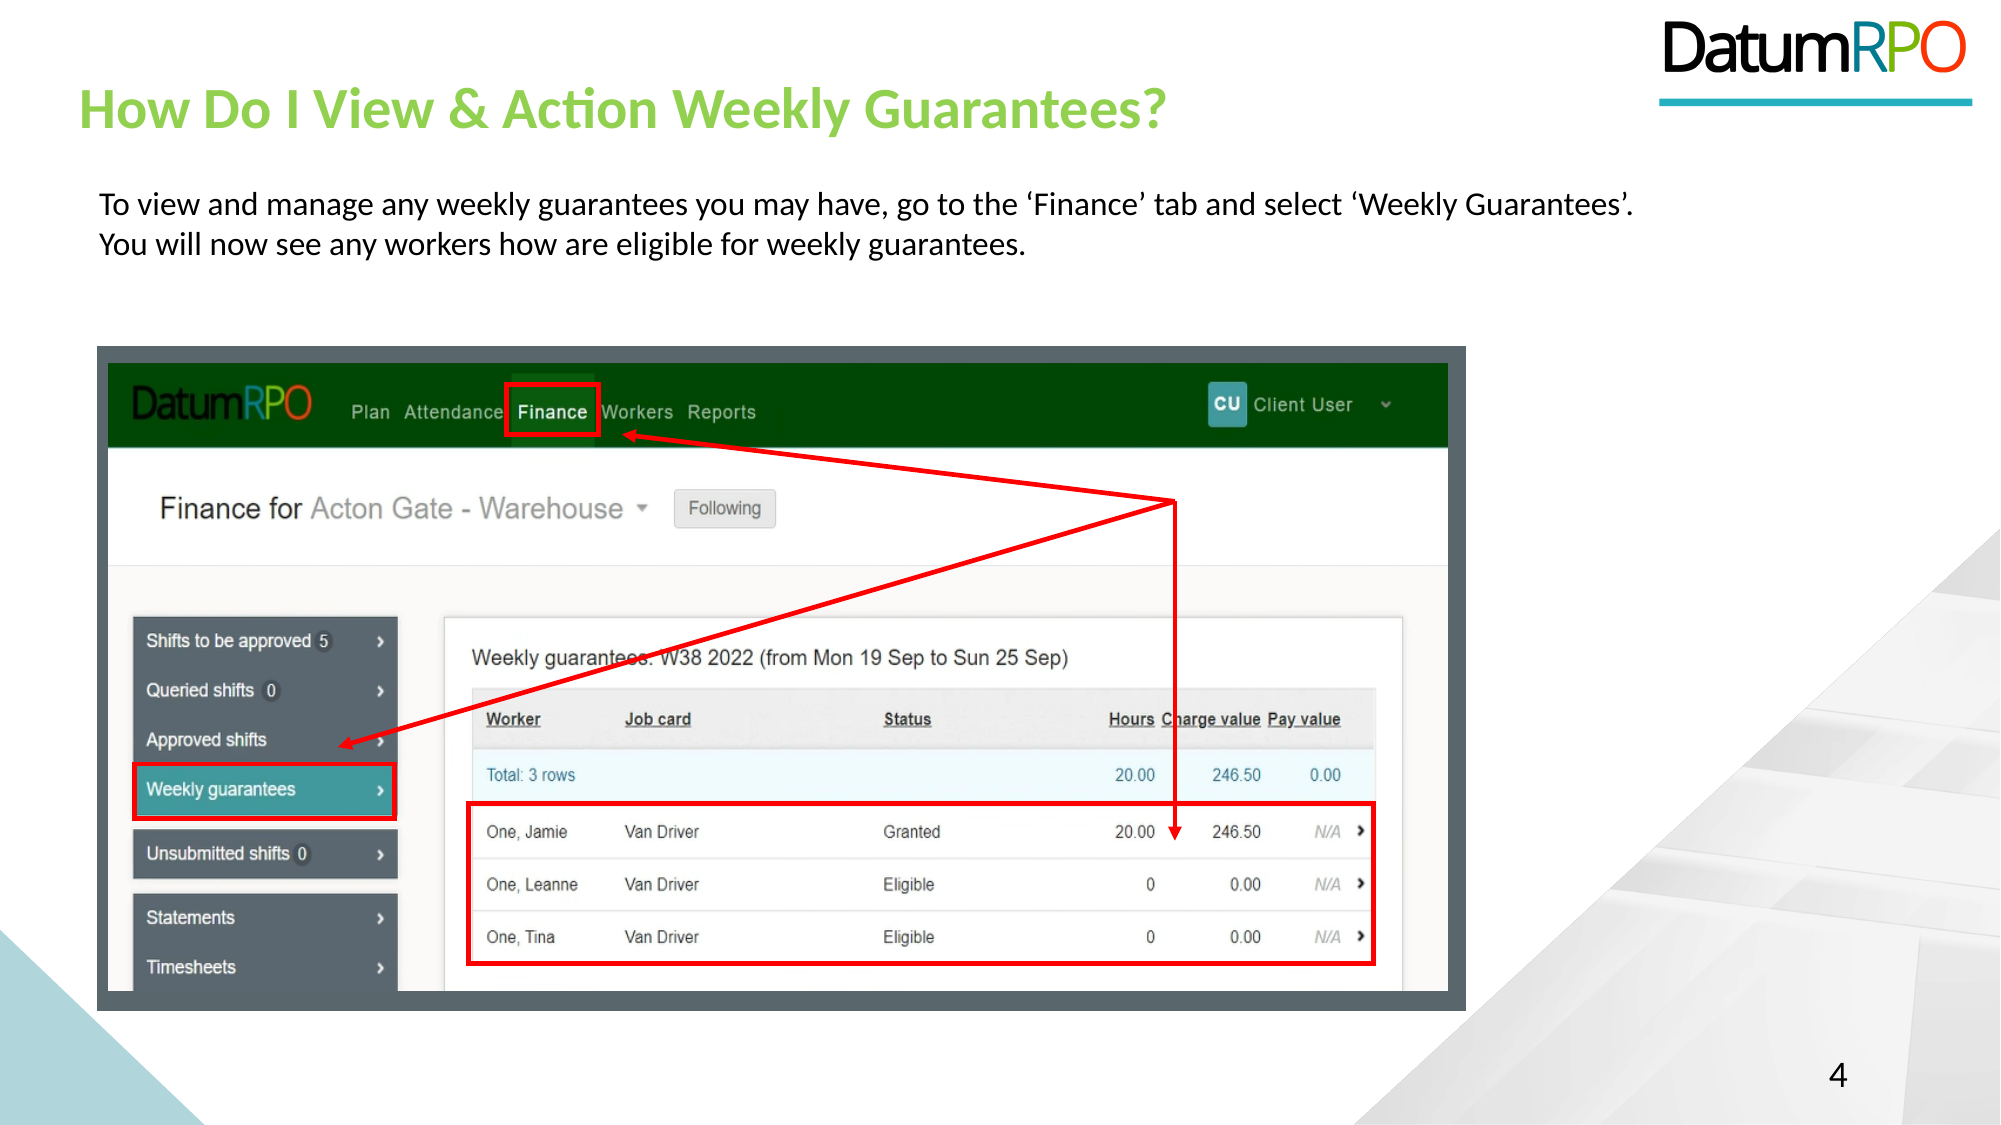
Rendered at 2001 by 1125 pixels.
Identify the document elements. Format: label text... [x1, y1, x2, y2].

picture [1354, 529, 2000, 1124]
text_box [621, 434, 1175, 501]
text_box How Do I View & Action Weekly Guarantees? [64, 63, 1448, 148]
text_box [337, 501, 1174, 748]
text_box To view and manage any weekly guarantees you may have, go to the ‘Finance’ tab and select ‘Weekly Guarantees’. You will now see any workers how are eligible for weekly guarantees. [84, 174, 1675, 270]
picture [108, 363, 1448, 991]
slide_number 4 [1412, 1042, 1863, 1103]
text_box [97, 346, 1466, 1011]
picture [1629, 0, 2000, 100]
